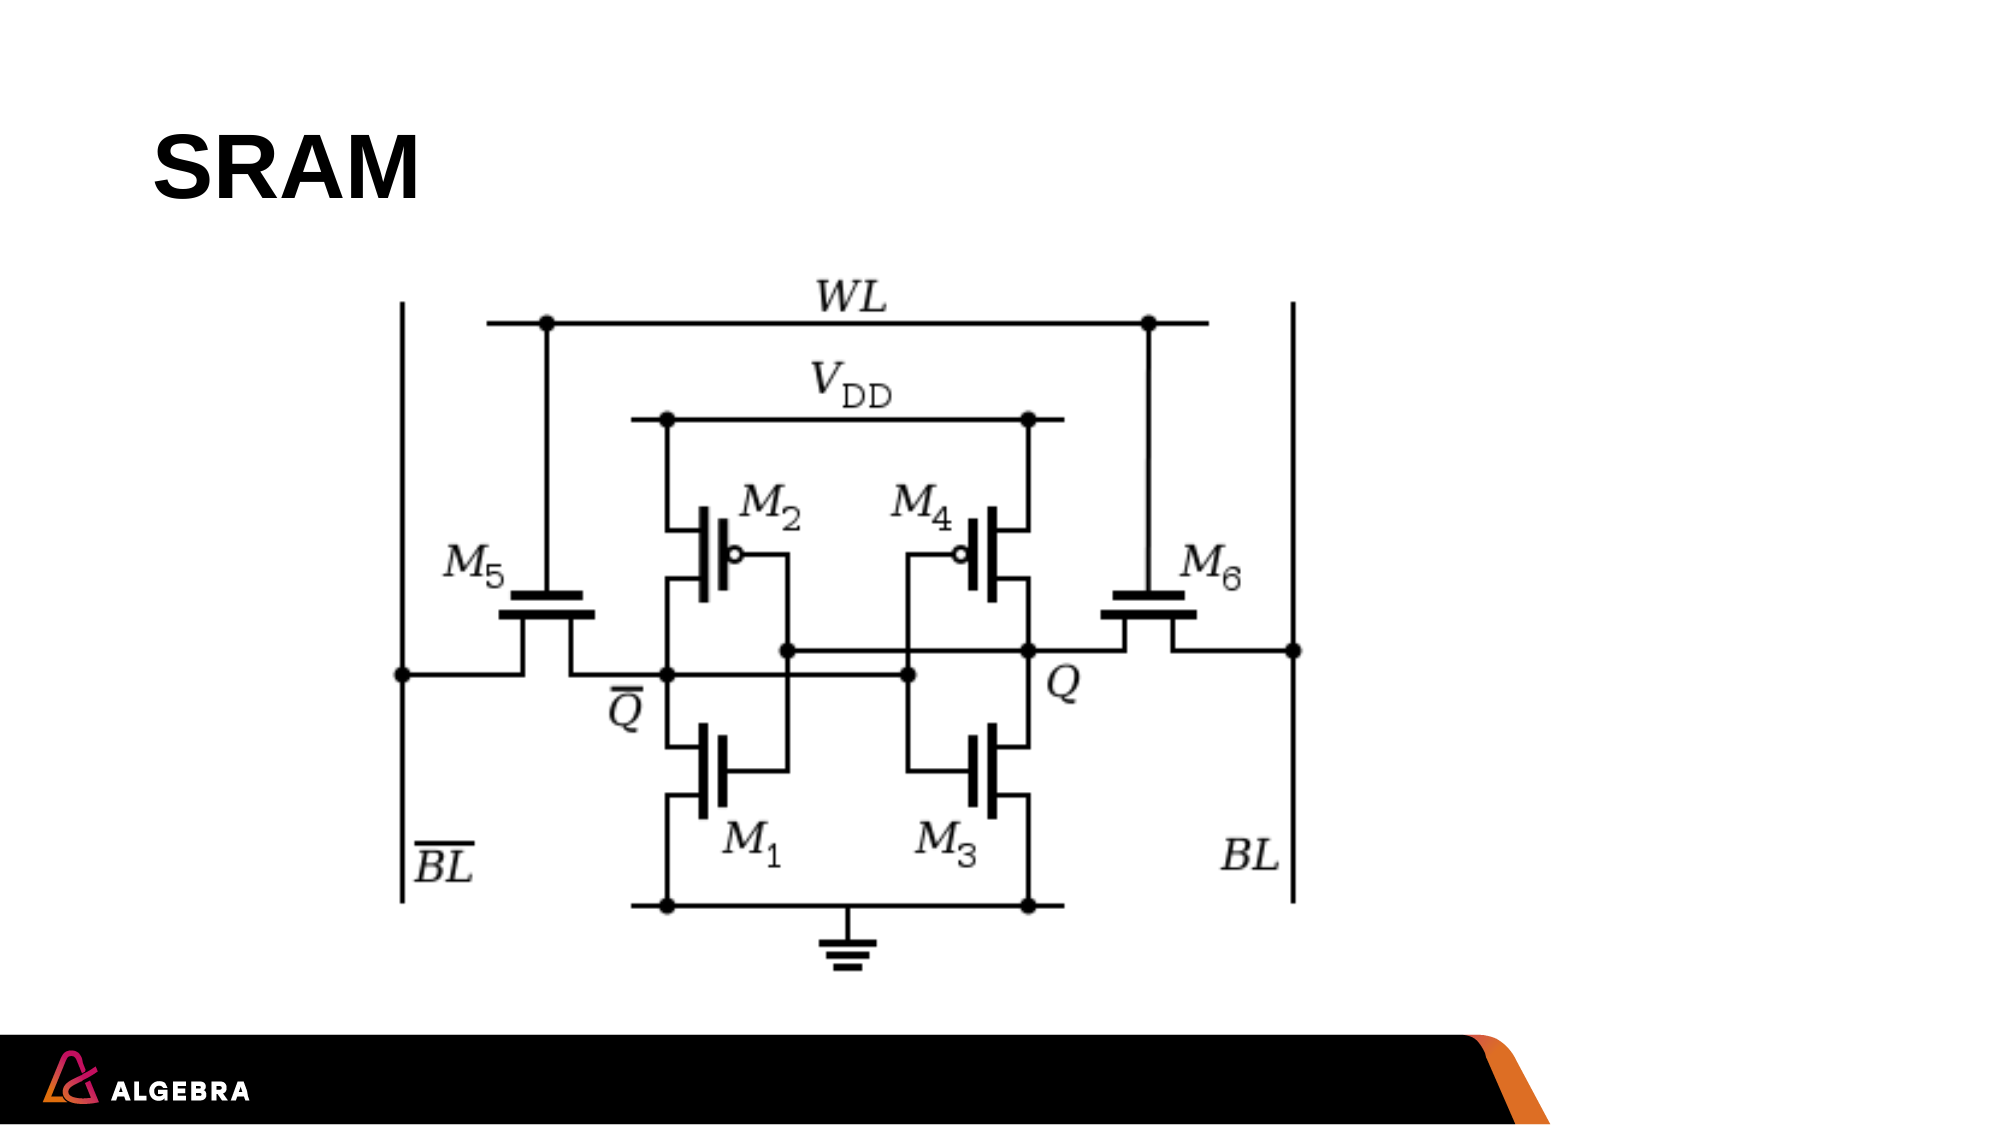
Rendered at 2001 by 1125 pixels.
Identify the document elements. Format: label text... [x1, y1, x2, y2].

title SRAM [137, 59, 1863, 278]
picture [367, 264, 1330, 986]
picture [0, 1034, 1733, 1125]
